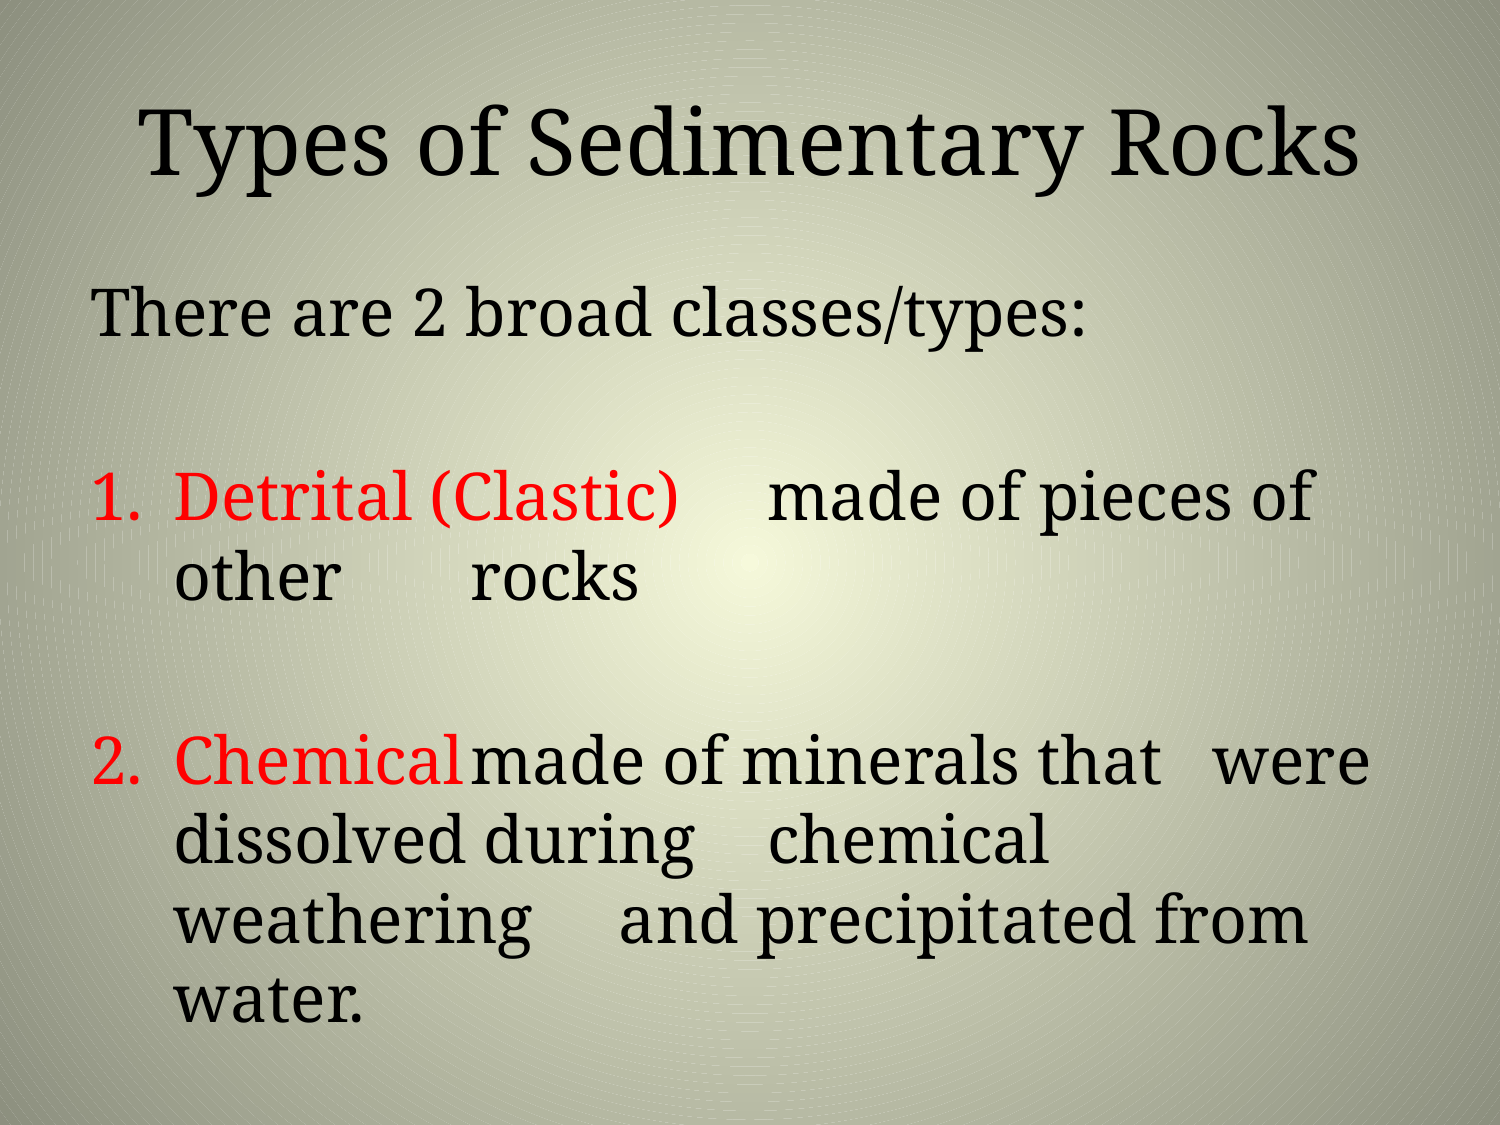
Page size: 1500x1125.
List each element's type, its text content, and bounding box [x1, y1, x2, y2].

list There are 2 broad classes/types: Detrital (Clastic) made of pieces of other rocks Chemical made of minerals that were dissolved during chemical weathering and precipitated from water. [75, 262, 1425, 1080]
title Types of Sedimentary Rocks [75, 45, 1425, 233]
